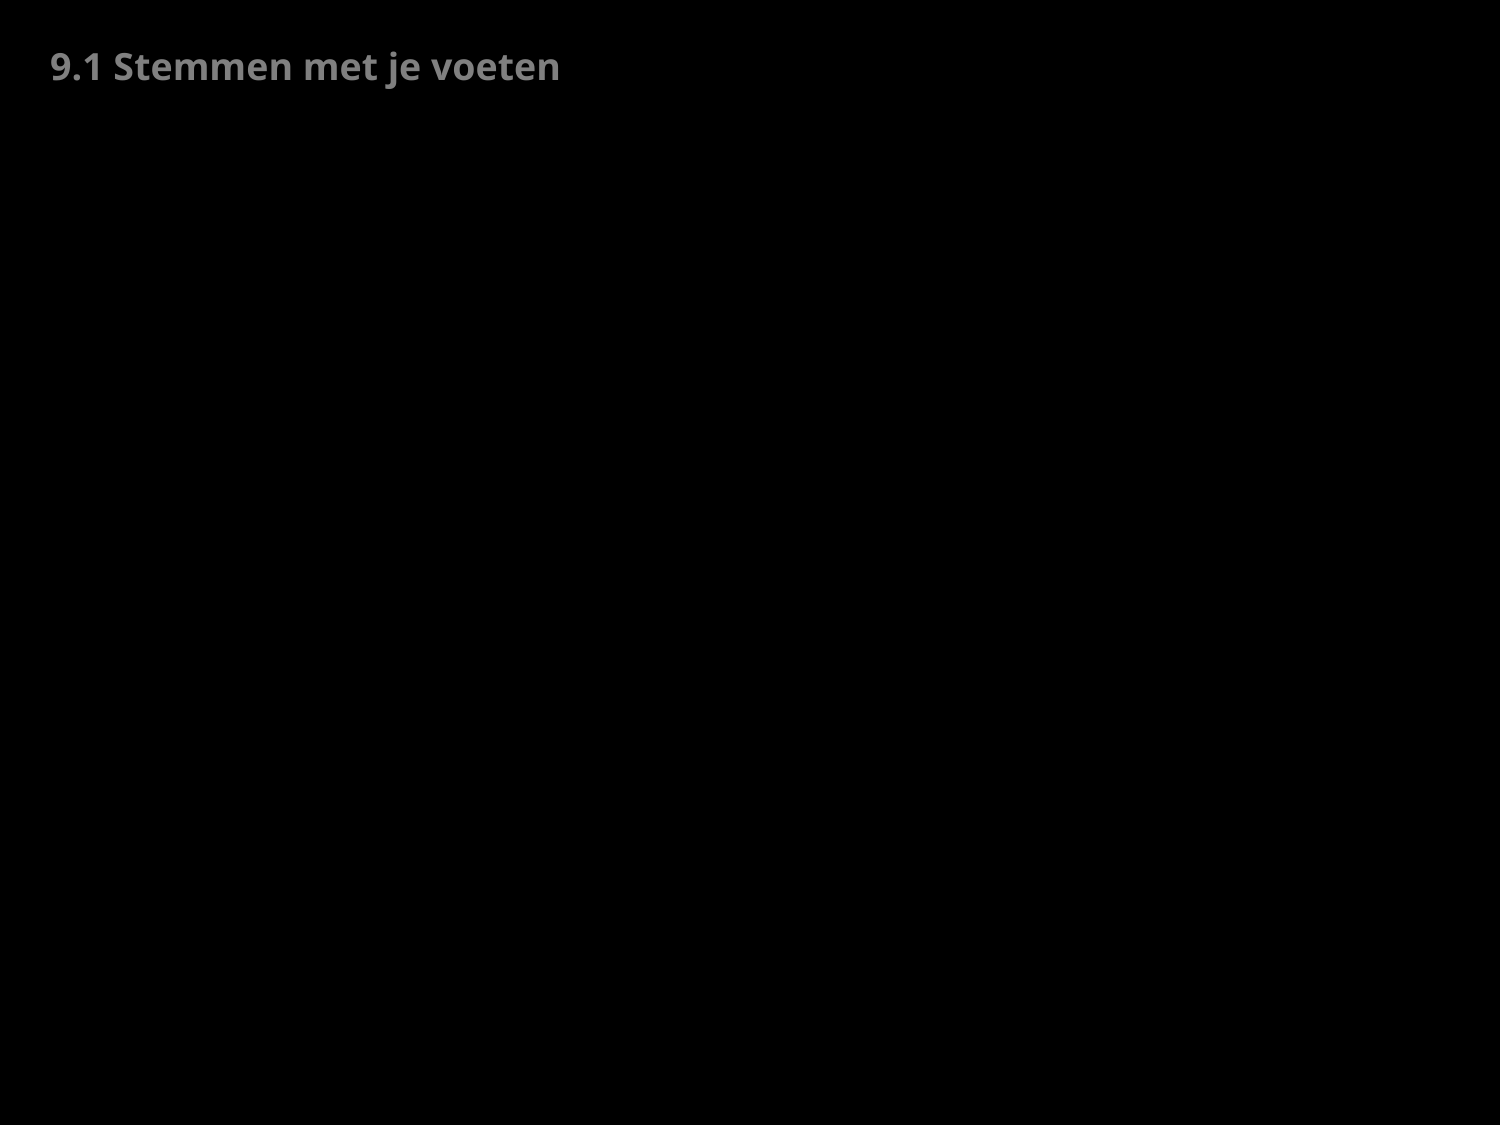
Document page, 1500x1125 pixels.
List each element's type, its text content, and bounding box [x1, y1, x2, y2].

text_box 9.1 Stemmen met je voeten [35, 35, 1156, 96]
